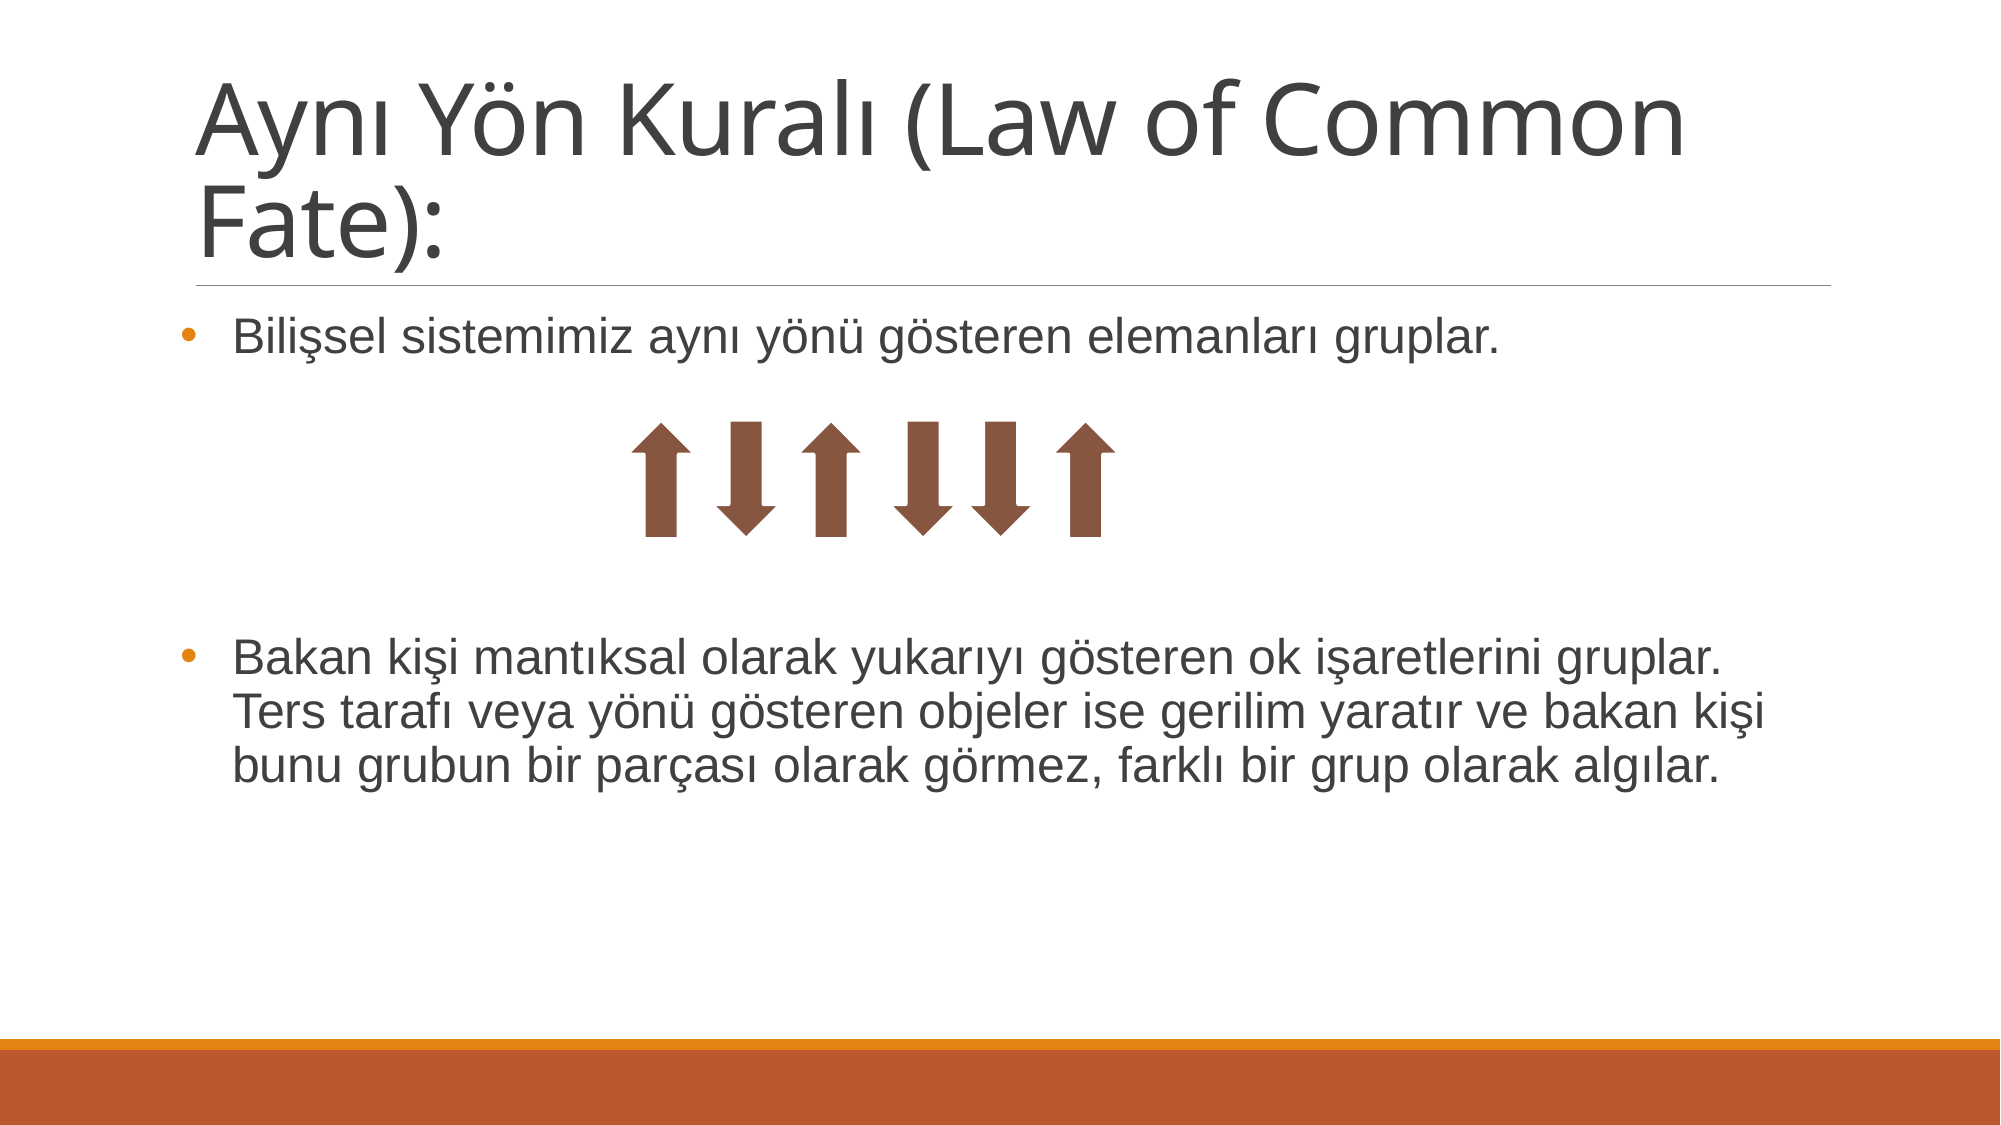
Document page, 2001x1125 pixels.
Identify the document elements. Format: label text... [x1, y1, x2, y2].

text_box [625, 418, 1122, 540]
list Bilişsel sistemimiz aynı yönü gösteren elemanları gruplar. Bakan kişi mantıksal olarak yukarıyı gösteren ok işaretlerini gruplar. Ters tarafı veya yönü gösteren objeler ise gerilim yaratır ve bakan kişi bunu grubun bir parçası olarak görmez, farklı bir grup olarak algılar. [180, 302, 1830, 963]
title Aynı Yön Kuralı (Law of Common Fate): [180, 47, 1830, 285]
